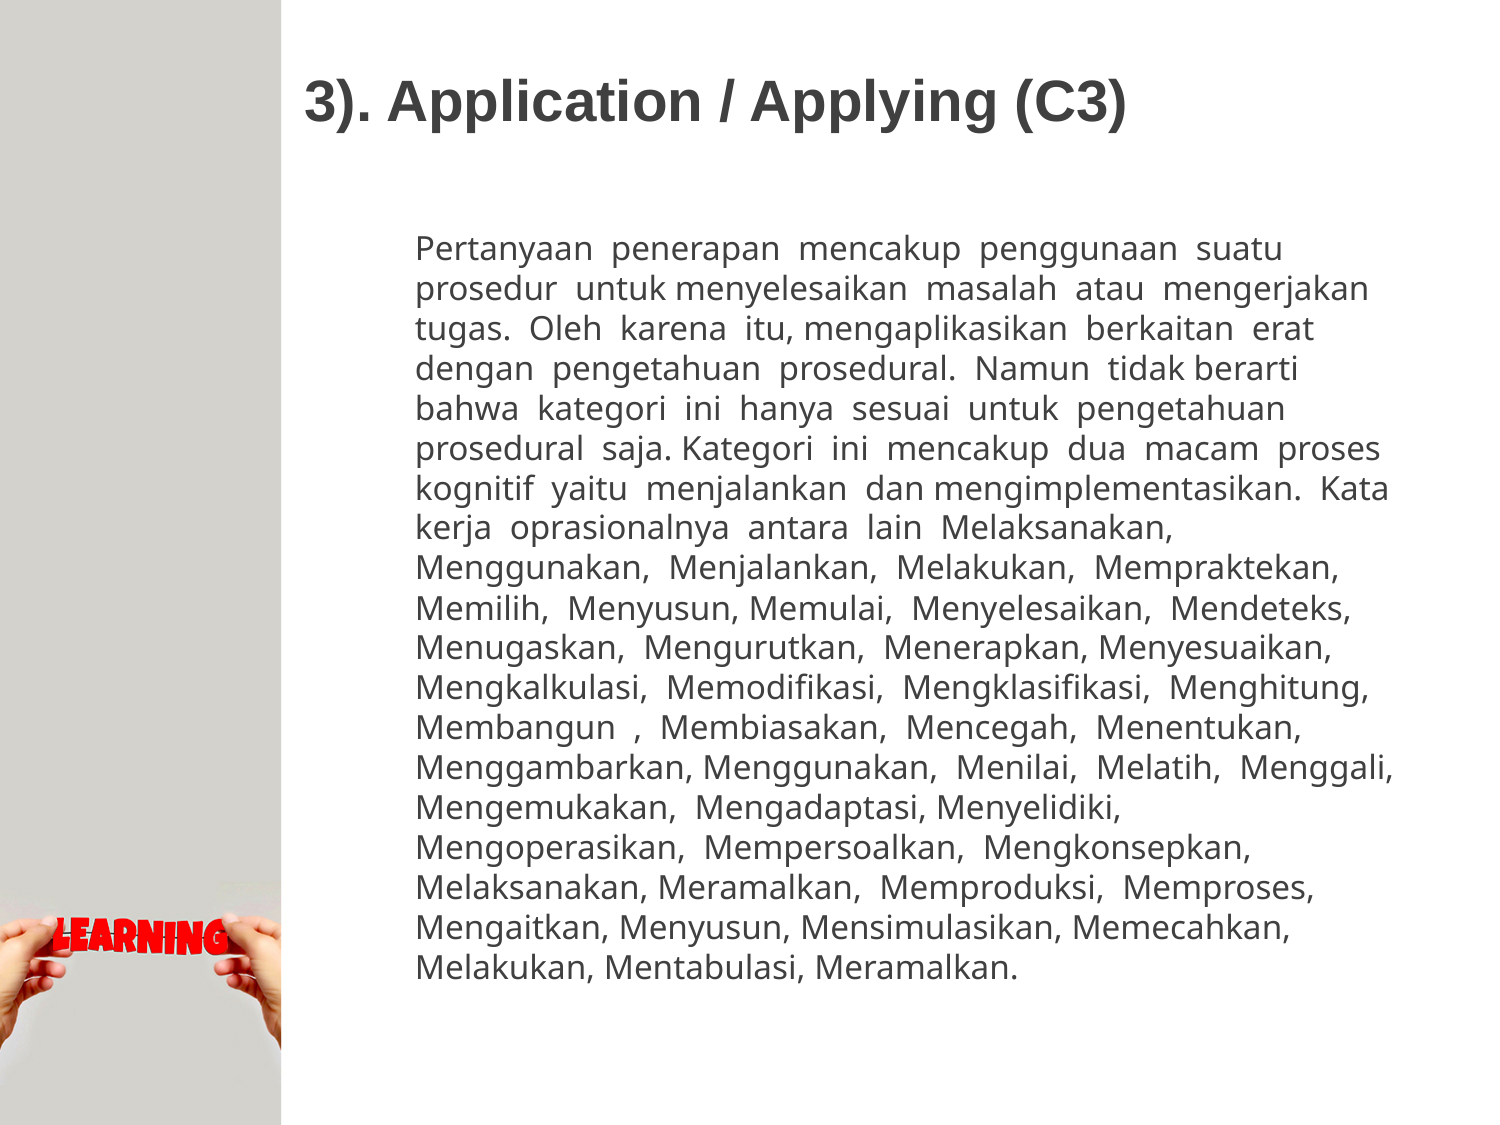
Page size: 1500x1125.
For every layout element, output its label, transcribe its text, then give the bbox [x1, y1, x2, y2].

title 3). Application / Applying (C3) [289, 90, 1500, 176]
picture [0, 0, 1500, 1125]
list Pertanyaan penerapan mencakup penggunaan suatu prosedur untuk menyelesaikan masalah atau mengerjakan tugas. Oleh karena itu, mengaplikasikan berkaitan erat dengan pengetahuan prosedural. Namun tidak berarti bahwa kategori ini hanya sesuai untuk pengetahuan prosedural saja. Kategori ini mencakup dua macam proses kognitif yaitu menjalankan dan mengimplementasikan. Kata kerja oprasionalnya antara lain Melaksanakan, Menggunakan, Menjalankan, Melakukan, Mempraktekan, Memilih, Menyusun, Memulai, Menyelesaikan, Mendeteks, Menugaskan, Mengurutkan, Menerapkan, Menyesuaikan, Mengkalkulasi, Memodifikasi, Mengklasifikasi, Menghitung, Membangun , Membiasakan, Mencegah, Menentukan, Menggambarkan, Menggunakan, Menilai, Melatih, Menggali, Mengemukakan, Mengadaptasi, Menyelidiki, Mengoperasikan, Mempersoalkan, Mengkonsepkan, Melaksanakan, Meramalkan, Memproduksi, Memproses, Mengaitkan, Menyusun, Mensimulasikan, Memecahkan, Melakukan, Mentabulasi, Meramalkan. [350, 219, 1427, 983]
